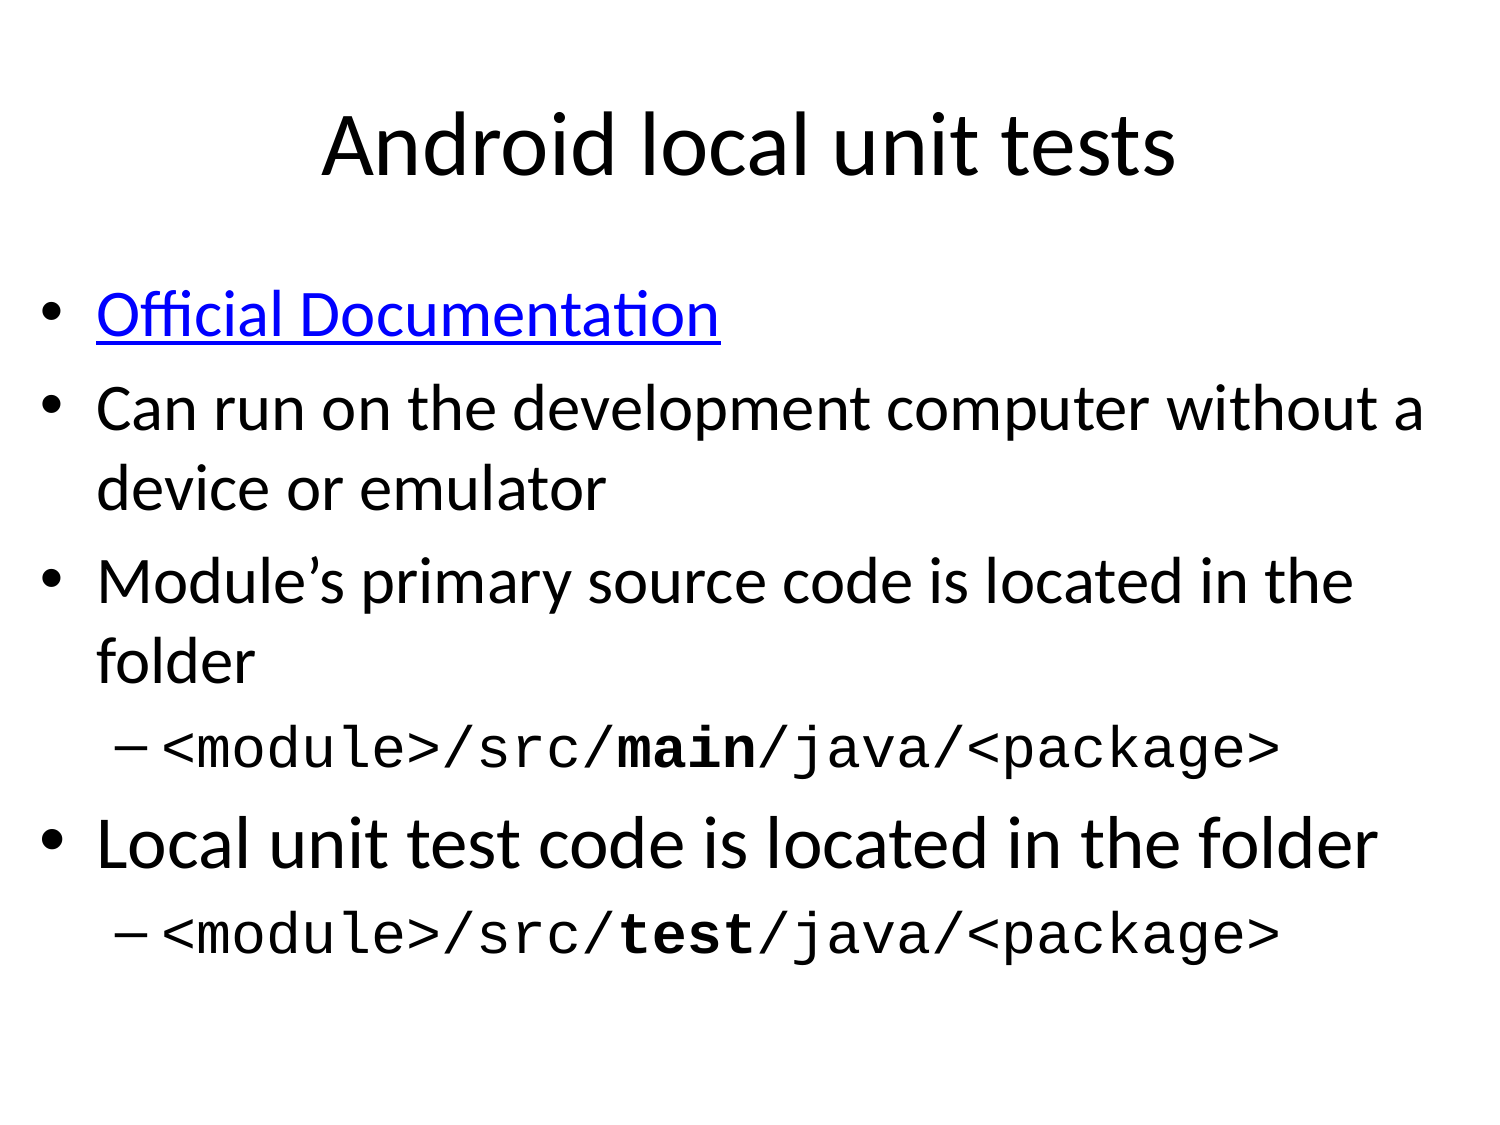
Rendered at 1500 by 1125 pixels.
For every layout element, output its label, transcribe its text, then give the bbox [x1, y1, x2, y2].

list Official Documentation Can run on the development computer without a device or emulator Module’s primary source code is located in the folder <module>/src/main/java/<package> Local unit test code is located in the folder <module>/src/test/java/<package> [24, 262, 1500, 1005]
title Android local unit tests [75, 45, 1425, 233]
